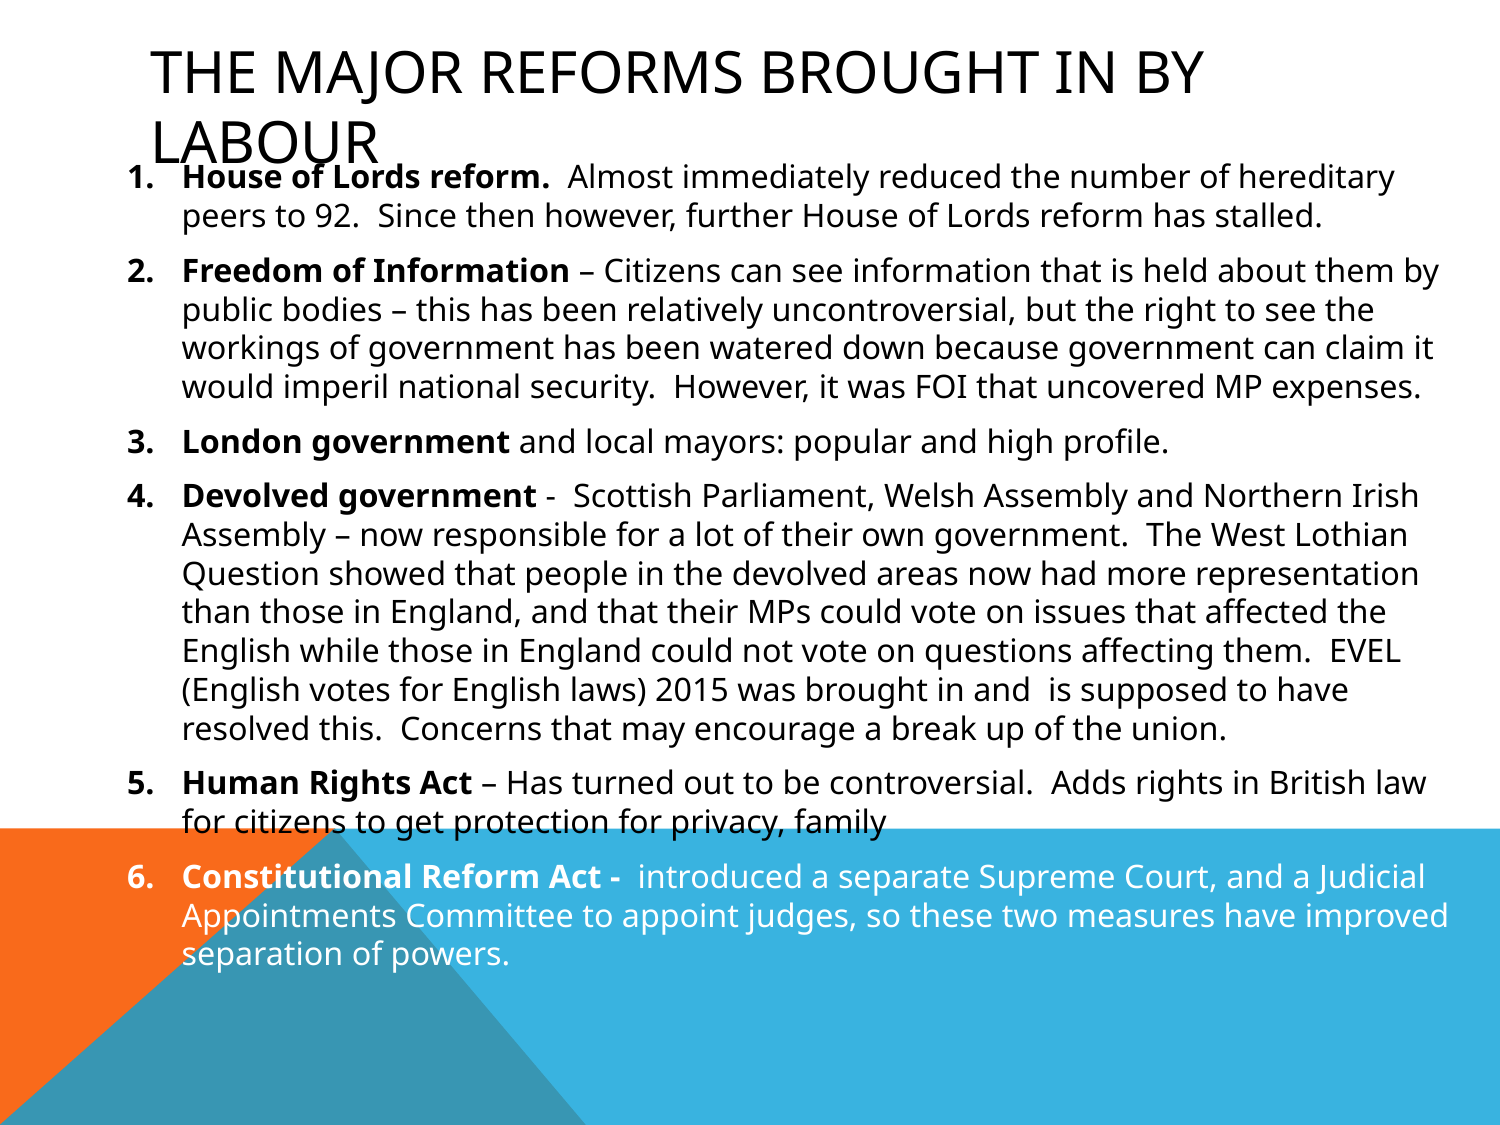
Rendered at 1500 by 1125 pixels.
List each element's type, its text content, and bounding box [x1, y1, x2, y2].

list House of Lords reform. Almost immediately reduced the number of hereditary peers to 92. Since then however, further House of Lords reform has stalled. Freedom of Information – Citizens can see information that is held about them by public bodies – this has been relatively uncontroversial, but the right to see the workings of government has been watered down because government can claim it would imperil national security. However, it was FOI that uncovered MP expenses. London government and local mayors: popular and high profile. Devolved government - Scottish Parliament, Welsh Assembly and Northern Irish Assembly – now responsible for a lot of their own government. The West Lothian Question showed that people in the devolved areas now had more representation than those in England, and that their MPs could vote on issues that affected the English while those in England could not vote on questions affecting them. EVEL (English votes for English laws) 2015 was brought in and is supposed to have resolved this. Concerns that may encourage a break up of the union. Human Rights Act – Has turned out to be controversial. Adds rights in British law for citizens to get protection for privacy, family Constitutional Reform Act - introduced a separate Supreme Court, and a Judicial Appointments Committee to appoint judges, so these two measures have improved separation of powers. [112, 149, 1471, 1047]
title The major reforms brought in by labour [135, 60, 1369, 149]
